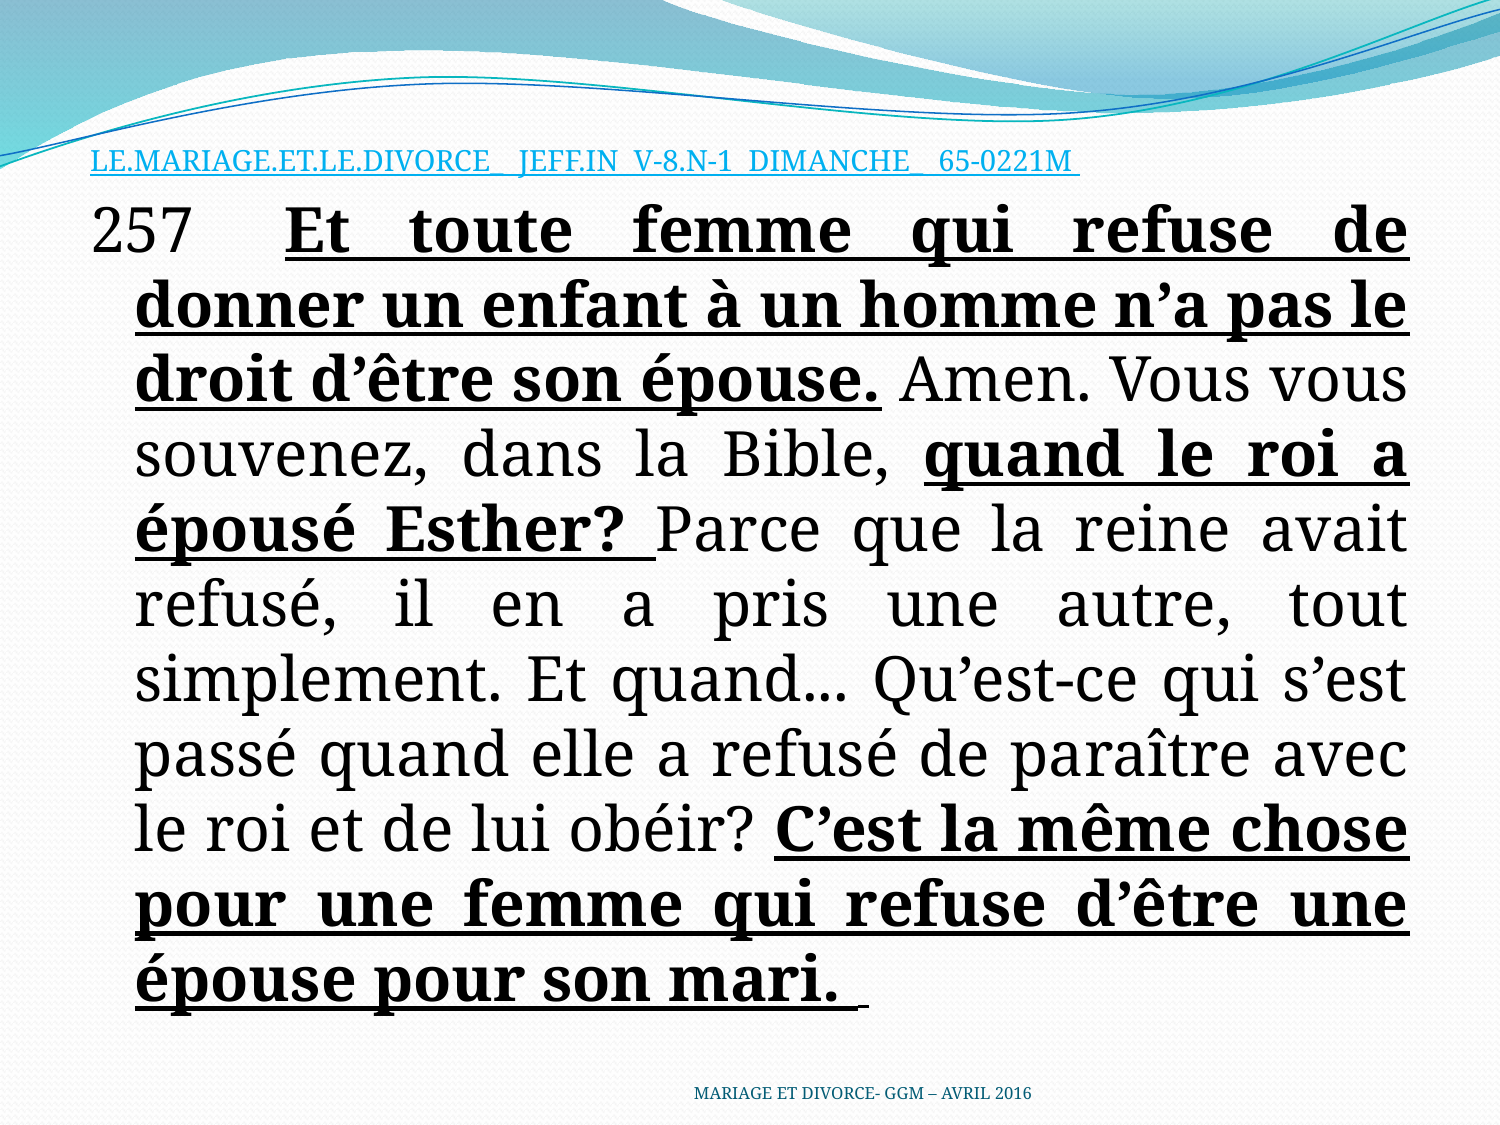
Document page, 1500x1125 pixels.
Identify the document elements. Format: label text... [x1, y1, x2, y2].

list LE.MARIAGE.ET.LE.DIVORCE_ JEFF.IN V-8.N-1 DIMANCHE_ 65-0221M 257 Et toute femme qui refuse de donner un enfant à un homme n’a pas le droit d’être son épouse. Amen. Vous vous souvenez, dans la Bible, quand le roi a épousé Esther? Parce que la reine avait refusé, il en a pris une autre, tout simplement. Et quand... Qu’est-ce qui s’est passé quand elle a refusé de paraître avec le roi et de lui obéir? C’est la même chose pour une femme qui refuse d’être une épouse pour son mari. [74, 93, 1426, 1038]
footer MARIAGE ET DIVORCE- GGM – AVRIL 2016 [437, 1042, 1289, 1103]
